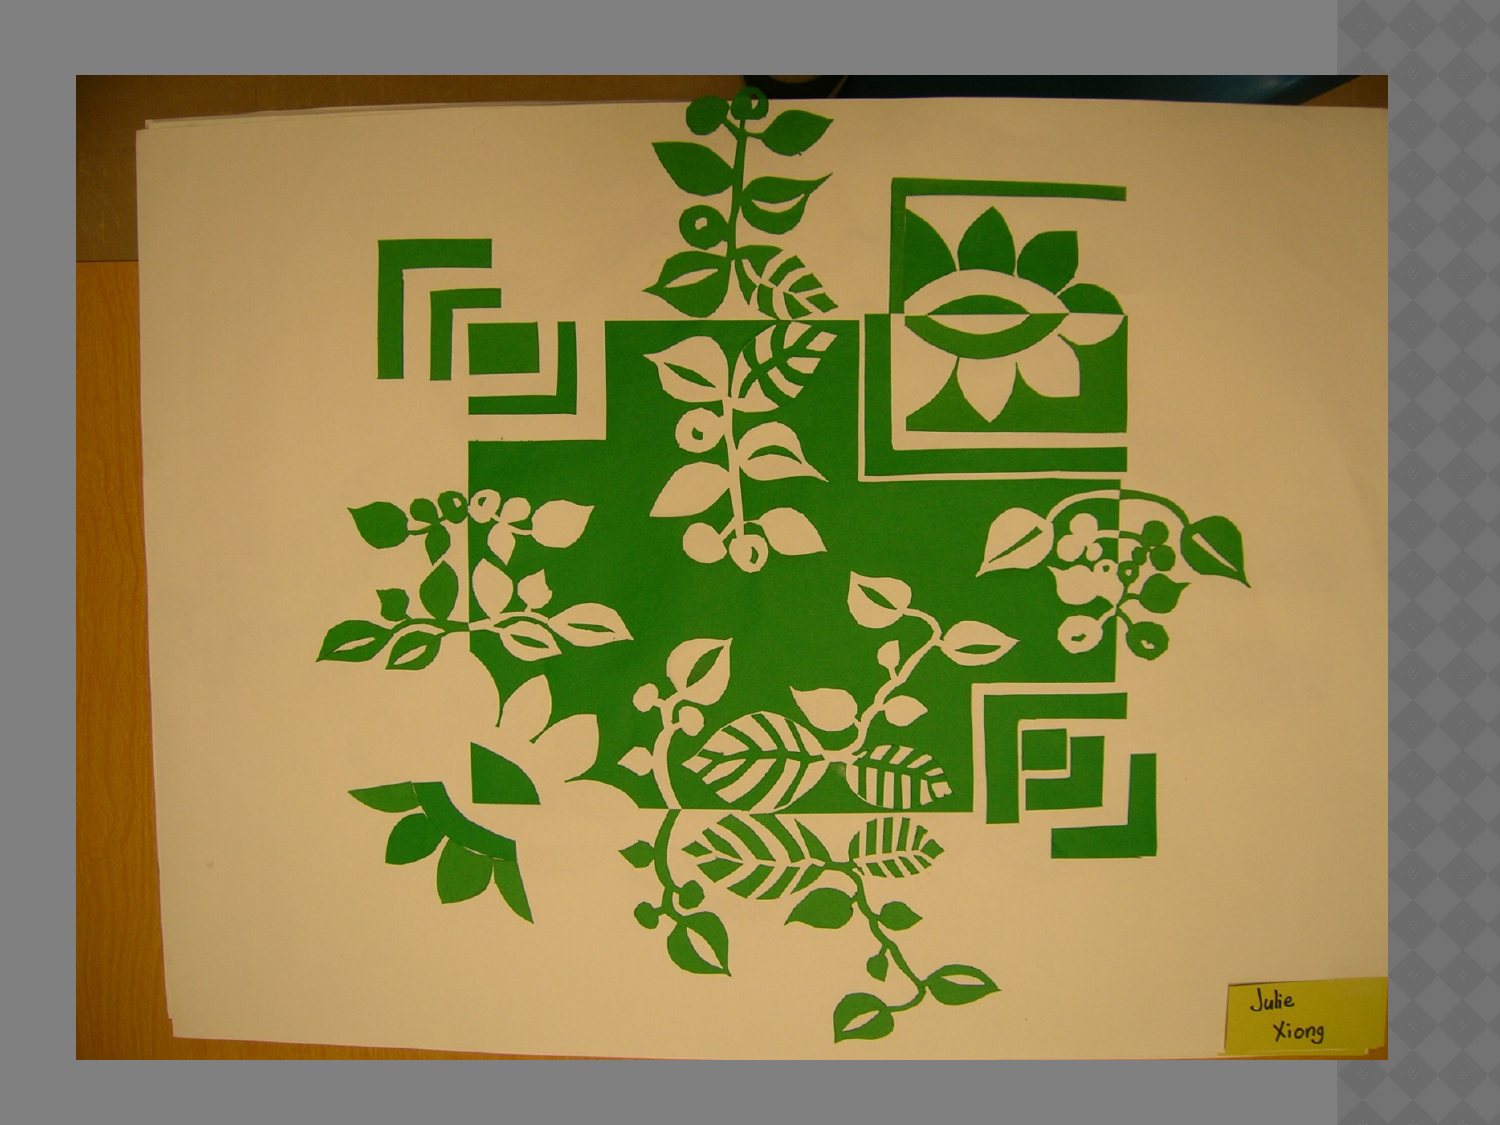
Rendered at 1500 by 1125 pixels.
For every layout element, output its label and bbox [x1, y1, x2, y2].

list [74, 74, 1388, 1060]
